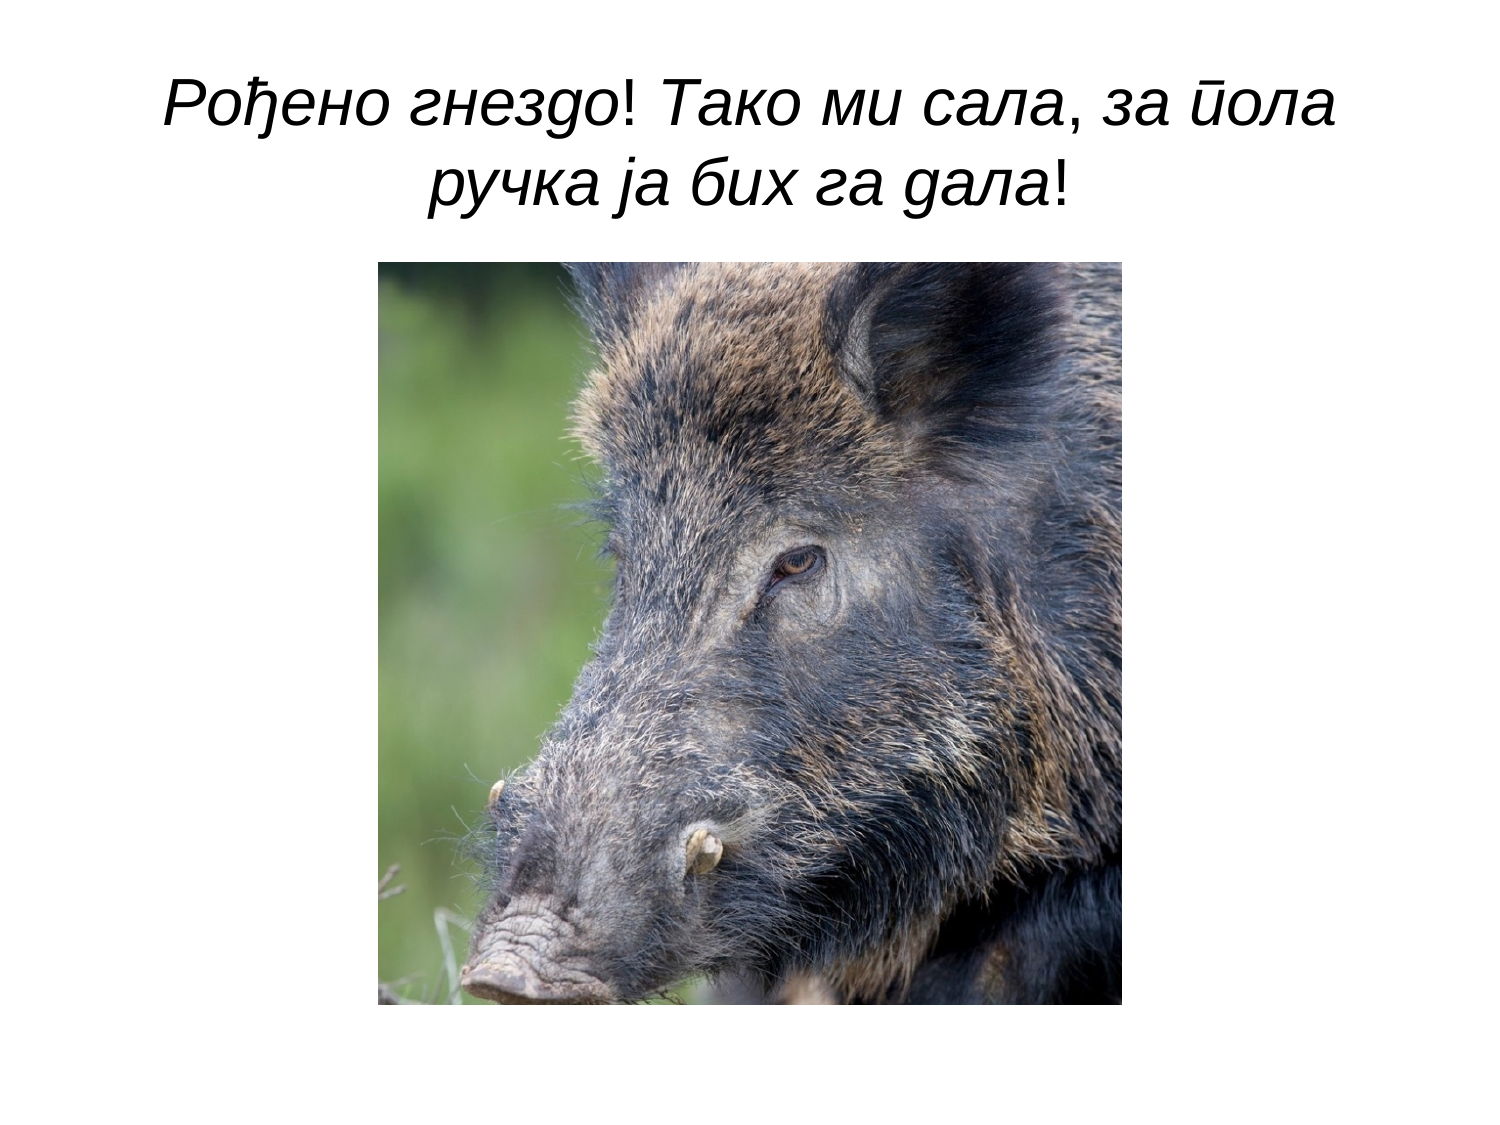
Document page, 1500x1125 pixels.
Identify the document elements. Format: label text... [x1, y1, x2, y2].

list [378, 262, 1122, 1006]
title Рођено гнездо! Тако ми сала, за пола ручка ја бих га дала! [75, 45, 1425, 233]
